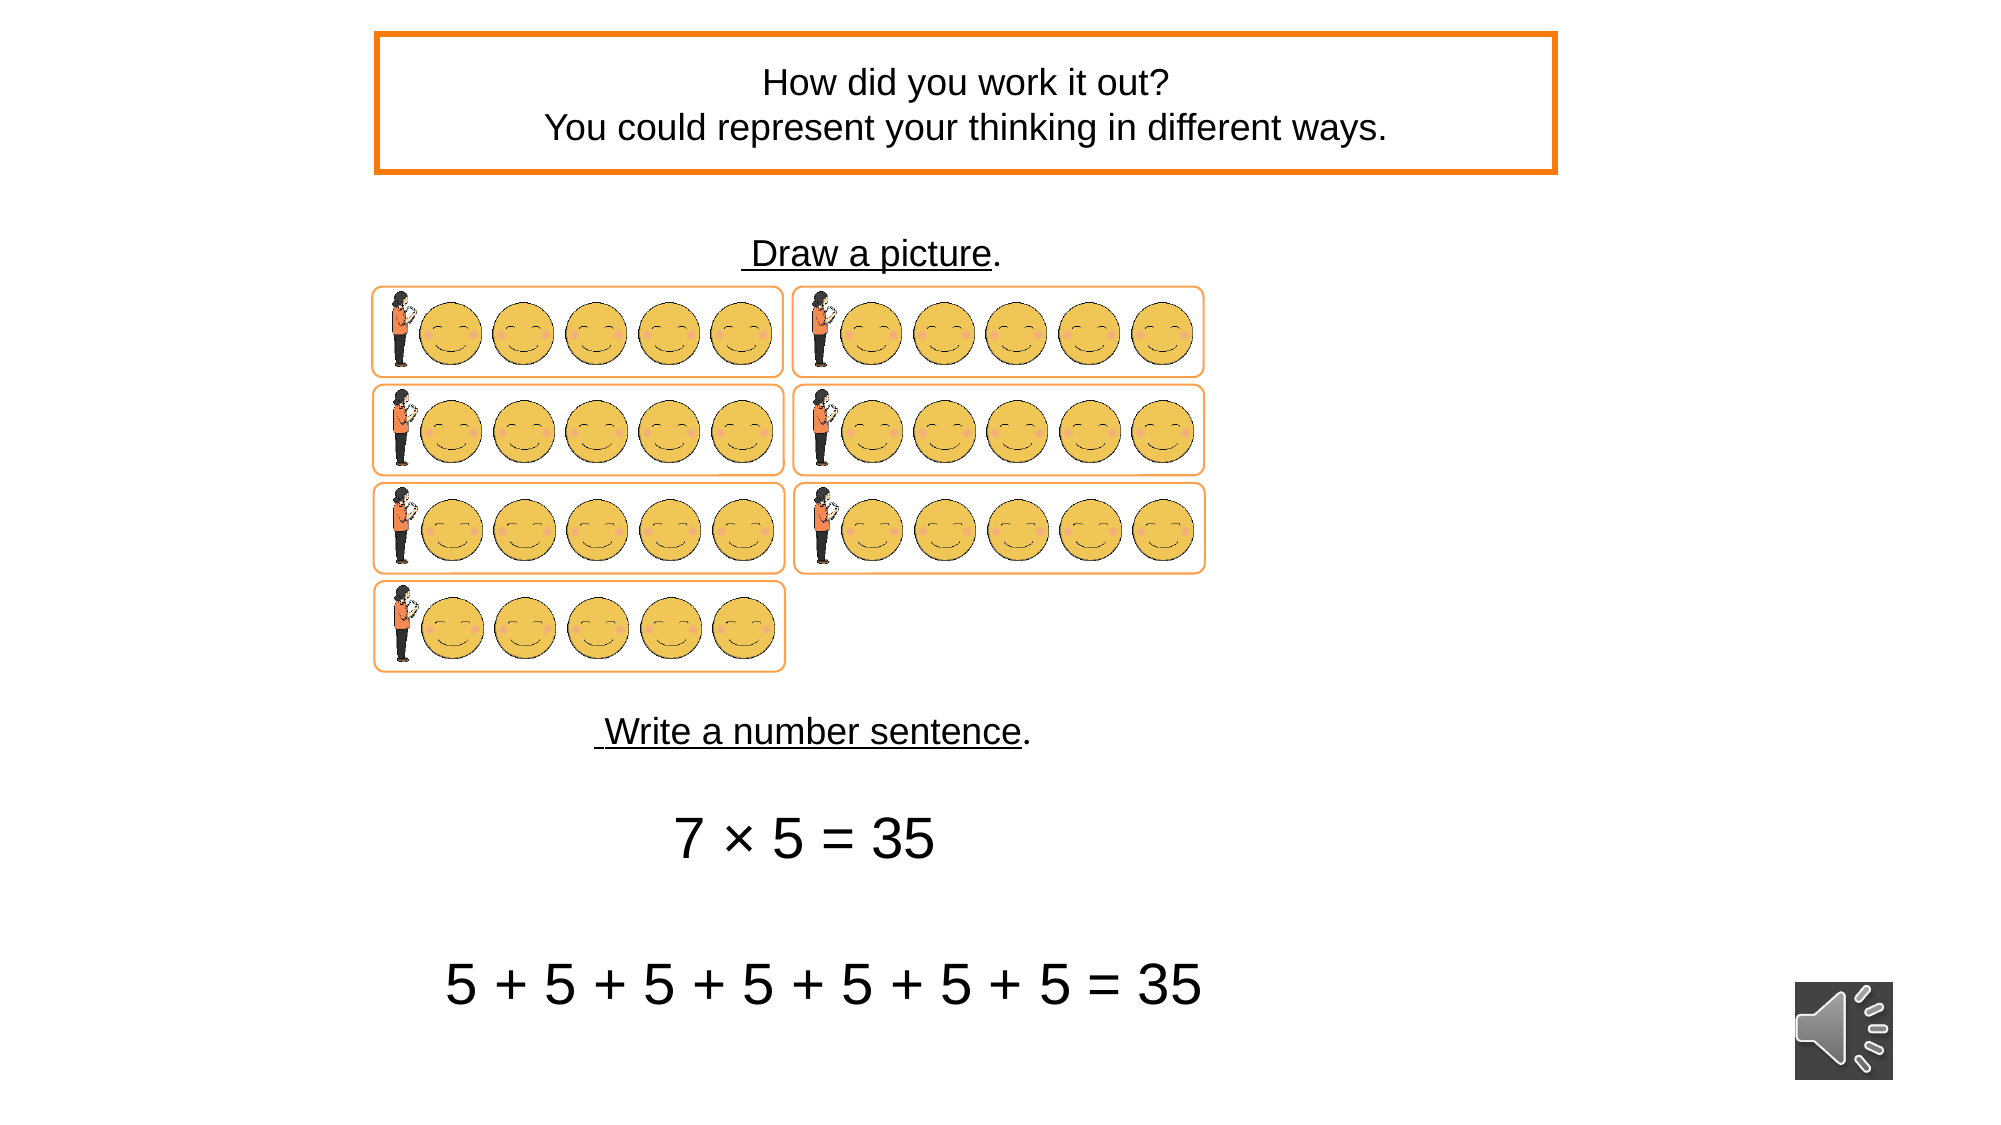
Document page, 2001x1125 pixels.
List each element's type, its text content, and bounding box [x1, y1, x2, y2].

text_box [372, 286, 1205, 672]
text_box Draw a picture. [302, 216, 1441, 287]
text_box 7 × 5 = 35 [673, 800, 937, 871]
picture [1794, 981, 1895, 1082]
text_box Write a number sentence. [243, 694, 1382, 765]
text_box How did you work it out? You could represent your thinking in different ways. [376, 33, 1556, 173]
text_box 5 + 5 + 5 + 5 + 5 + 5 + 5 = 35 [430, 938, 1219, 1024]
